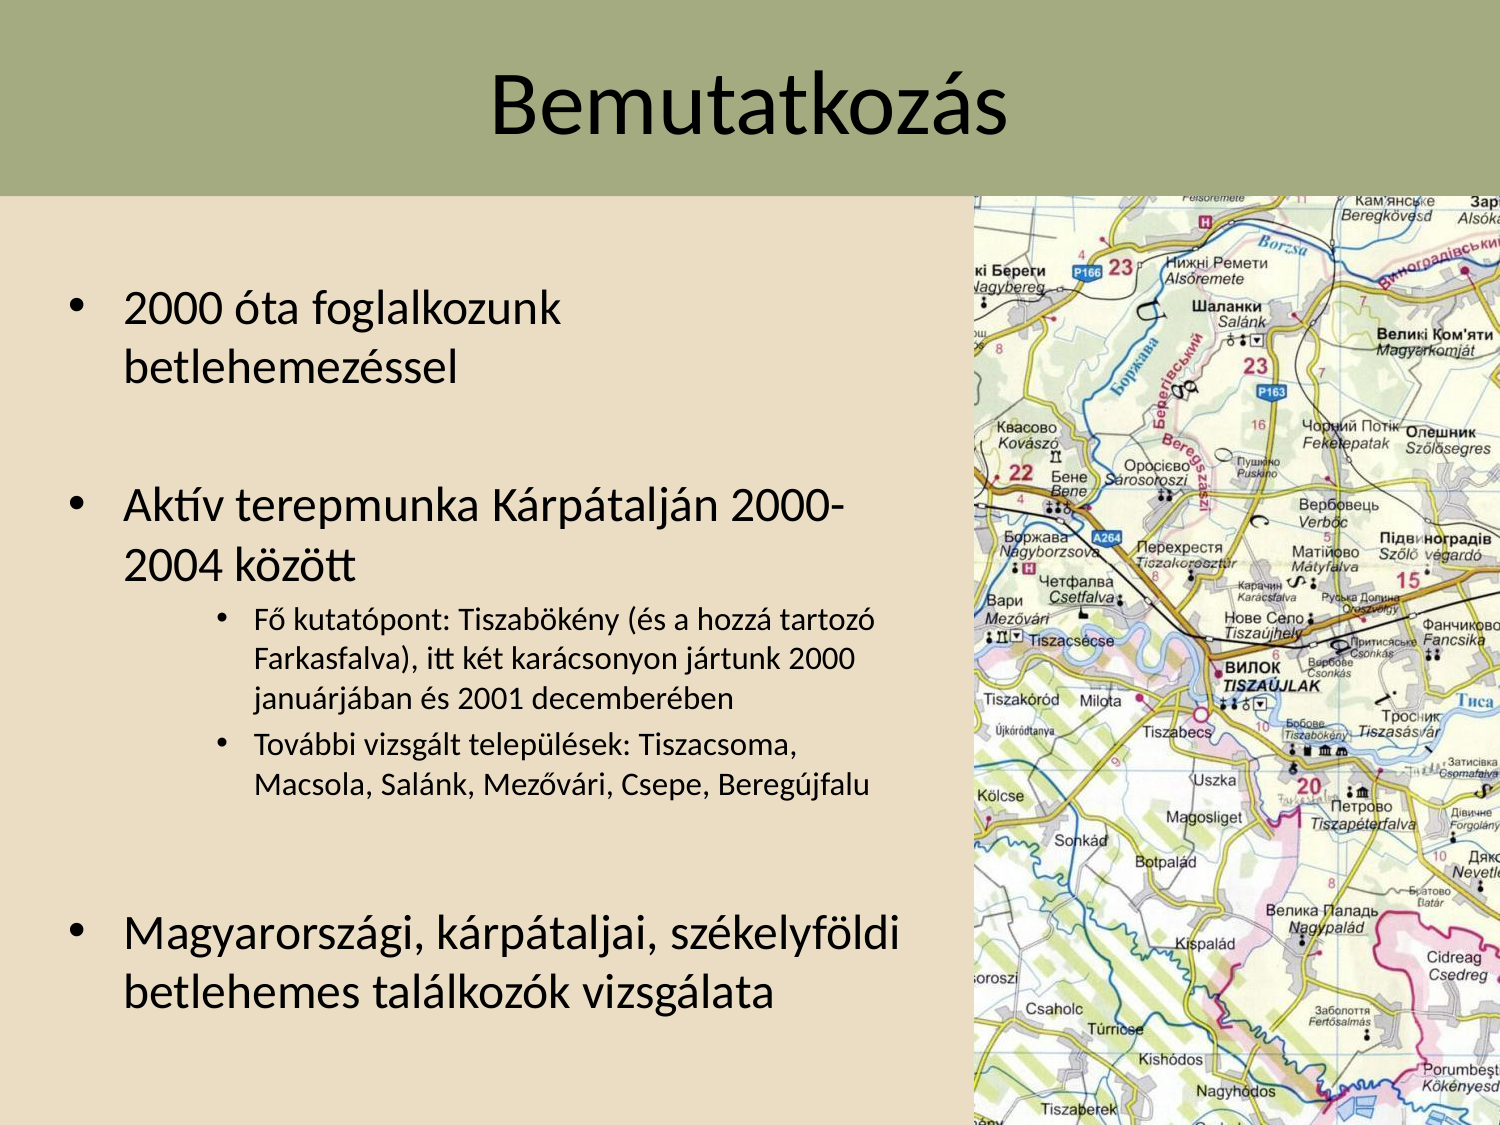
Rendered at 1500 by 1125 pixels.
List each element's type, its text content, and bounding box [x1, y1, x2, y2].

picture [974, 195, 1500, 1125]
list 2000 óta foglalkozunk betlehemezéssel Aktív terepmunka Kárpátalján 2000-2004 között Fő kutatópont: Tiszabökény (és a hozzá tartozó Farkasfalva), itt két karácsonyon jártunk 2000 januárjában és 2001 decemberében További vizsgált települések: Tiszacsoma, Macsola, Salánk, Mezővári, Csepe, Beregújfalu Magyarországi, kárpátaljai, székelyföldi betlehemes találkozók vizsgálata [53, 267, 918, 1094]
title Bemutatkozás [0, 0, 1500, 197]
